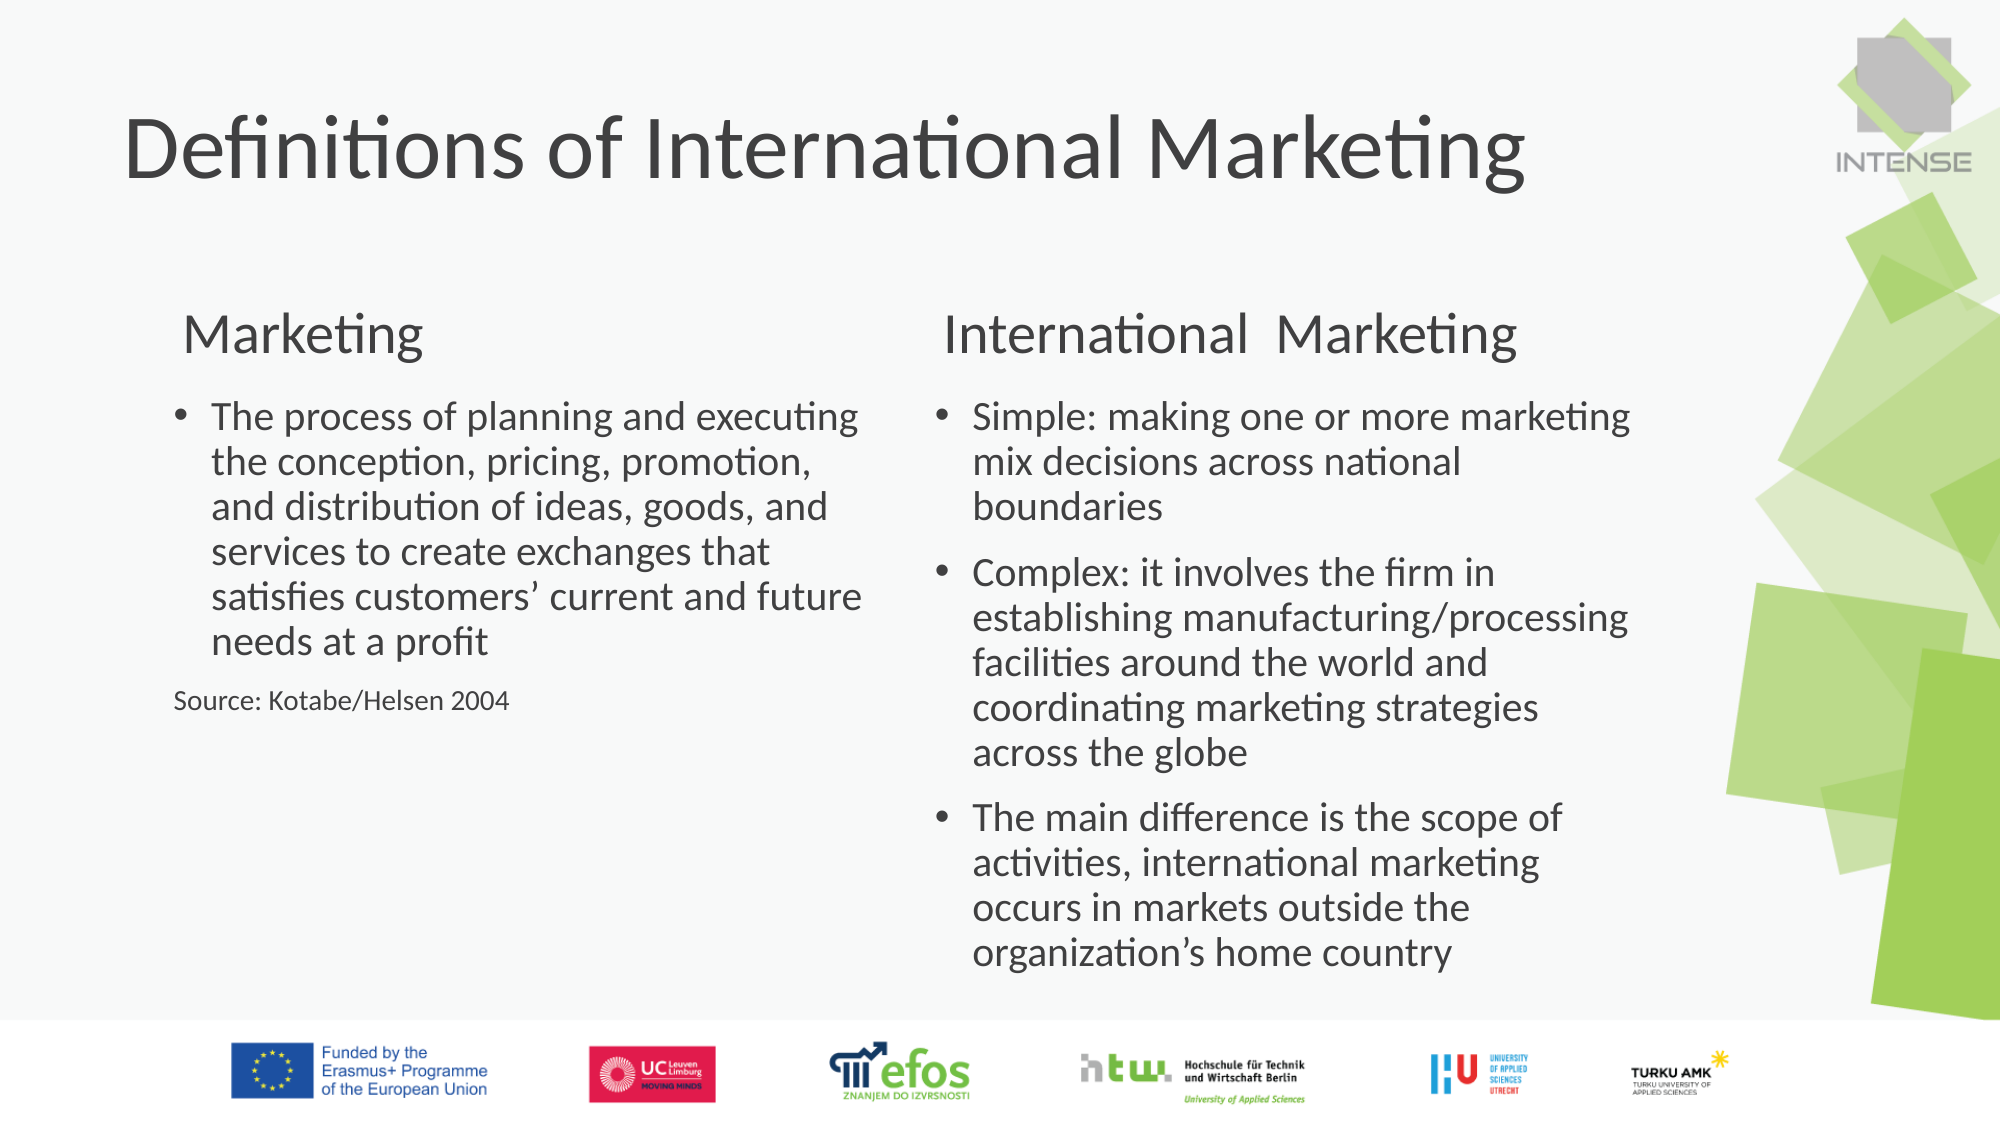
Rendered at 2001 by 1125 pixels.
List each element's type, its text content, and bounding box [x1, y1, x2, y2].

list Marketing [158, 281, 811, 386]
title Definitions of International Marketing [108, 54, 1674, 243]
list The process of planning and executing the conception, pricing, promotion, and distribution of ideas, goods, and services to create exchanges that satisfies customers’ current and future needs at a profit Source: Kotabe/Helsen 2004 [158, 386, 892, 1035]
picture [0, 0, 2000, 1125]
list Simple: making one or more marketing mix decisions across national boundaries Complex: it involves the firm in establishing manufacturing/processing facilities around the world and coordinating marketing strategies across the globe The main difference is the scope of activities, international marketing occurs in markets outside the organization’s home country [919, 386, 1653, 1035]
list International Marketing [919, 281, 1572, 386]
